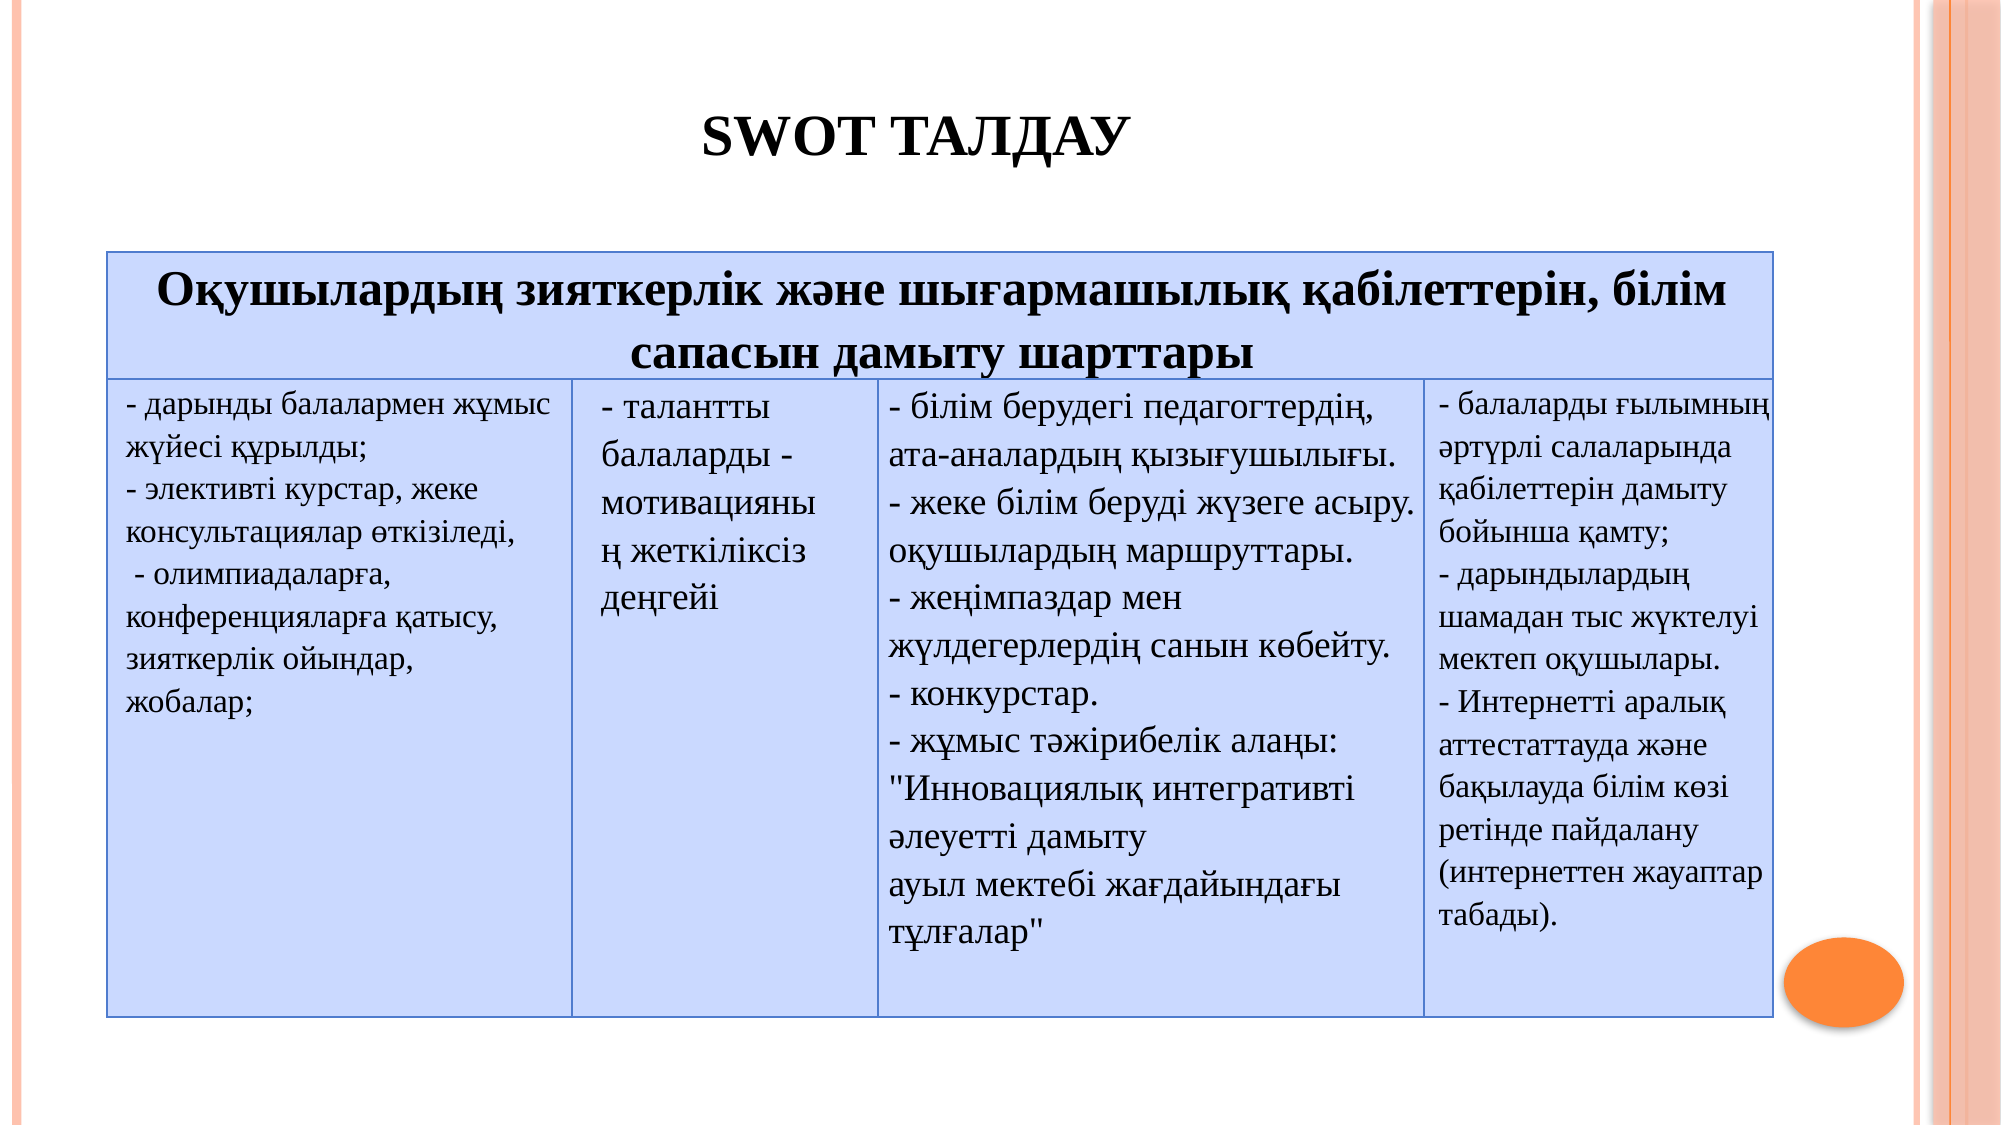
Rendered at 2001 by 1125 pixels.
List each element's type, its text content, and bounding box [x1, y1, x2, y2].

table_header Оқушылардың зияткерлік және шығармашылық қабілеттерін, білім сапасын дамыту шарттары [108, 253, 1772, 378]
title Swot талдау [99, 45, 1734, 175]
table_cell - балаларды ғылымның әртүрлі салаларында қабілеттерін дамыту бойынша қамту; - дарындылардың шамадан тыс жүктелуі мектеп оқушылары. - Интернетті аралық аттестаттауда және бақылауда білім көзі ретінде пайдалану (интернеттен жауаптар табады). [1425, 380, 1772, 1016]
table_cell - дарынды балалармен жұмыс жүйесі құрылды; - элективті курстар, жеке консультациялар өткізіледі, - олимпиадаларға, конференцияларға қатысу, зияткерлік ойындар, жобалар; [108, 380, 571, 1016]
table_cell - білім берудегі педагогтердің, ата-аналардың қызығушылығы. - жеке білім беруді жүзеге асыру. оқушылардың маршруттары. - жеңімпаздар мен жүлдегерлердің санын көбейту. - конкурстар. - жұмыс тәжірибелік алаңы: "Инновациялық интегративті әлеуетті дамыту ауыл мектебі жағдайындағы тұлғалар" [879, 380, 1423, 1016]
table_cell - талантты балаларды -мотивацияның жеткіліксіз деңгейі [573, 380, 877, 1016]
